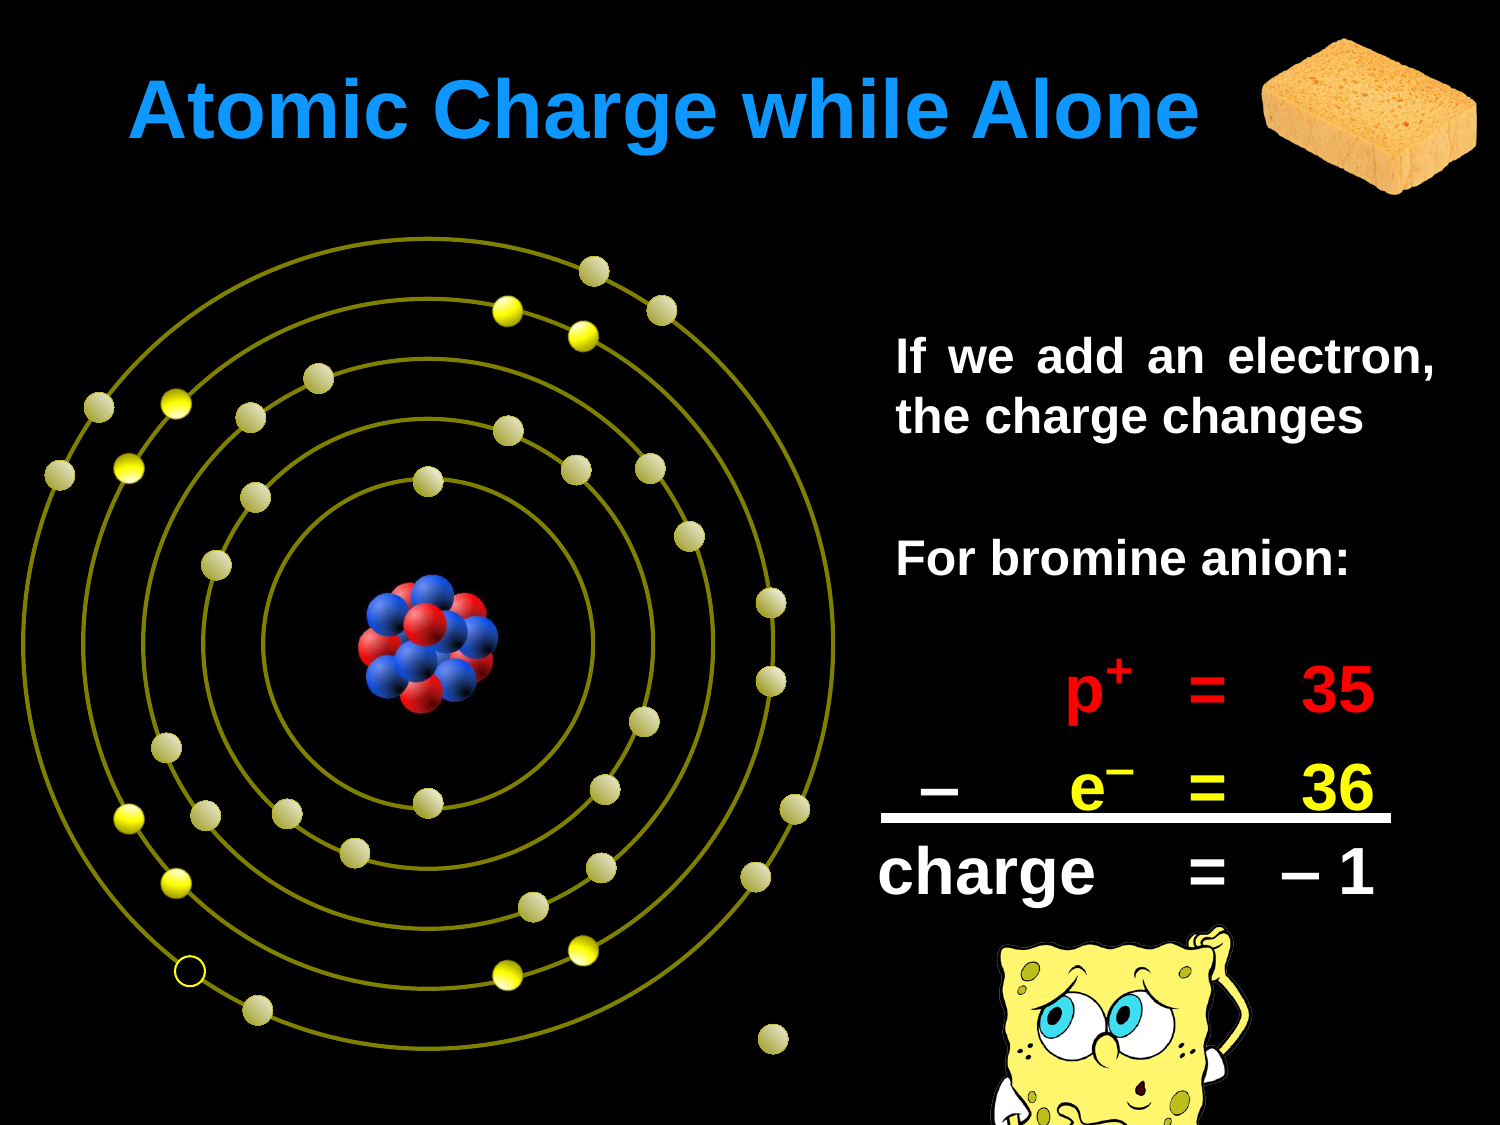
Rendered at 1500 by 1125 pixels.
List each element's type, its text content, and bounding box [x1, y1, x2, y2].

picture [988, 921, 1253, 1125]
text_box For bromine anion: [880, 517, 1371, 594]
text_box ‒ e‒ = 36 [1140, 719, 1391, 813]
title Atomic Charge while Alone [30, 45, 1256, 165]
text_box charge = ‒ 1 [1140, 823, 1391, 916]
text_box p+ = 35 [1140, 621, 1391, 719]
picture [1261, 38, 1478, 195]
text_box charge = ‒ 1 [850, 820, 1131, 916]
text_box ‒ e‒ = 36 [880, 719, 1131, 820]
text_box p+ = 35 [985, 621, 1131, 719]
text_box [22, 238, 834, 1050]
text_box If we add an electron, the charge changes [880, 315, 1451, 453]
